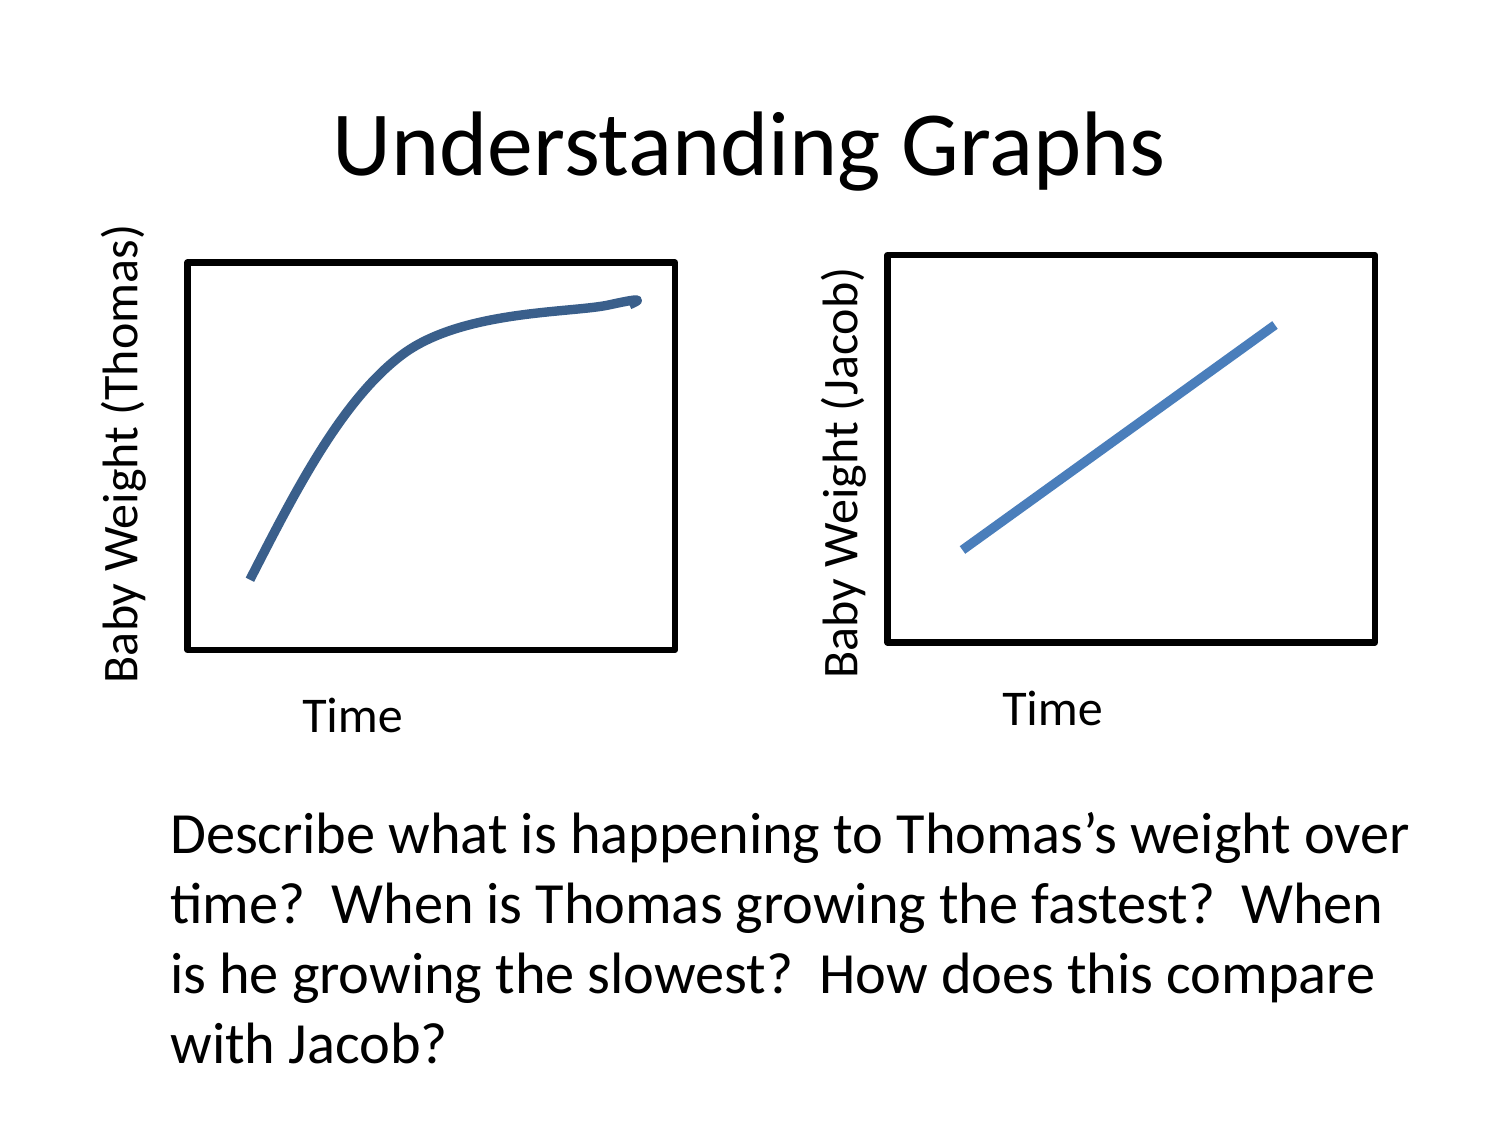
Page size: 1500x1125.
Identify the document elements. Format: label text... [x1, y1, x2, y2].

text_box [248, 297, 640, 581]
text_box Baby Weight (Jacob) [799, 236, 875, 694]
text_box [885, 253, 1377, 645]
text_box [962, 324, 1276, 551]
text_box Baby Weight (Thomas) [79, 192, 155, 698]
text_box Time [987, 667, 1175, 743]
text_box [185, 260, 677, 652]
text_box Describe what is happening to Thomas’s weight over time? When is Thomas growing the fastest? When is he growing the slowest? How does this compare with Jacob? [155, 787, 1425, 1083]
title Understanding Graphs [75, 45, 1425, 233]
text_box Time [287, 674, 475, 750]
